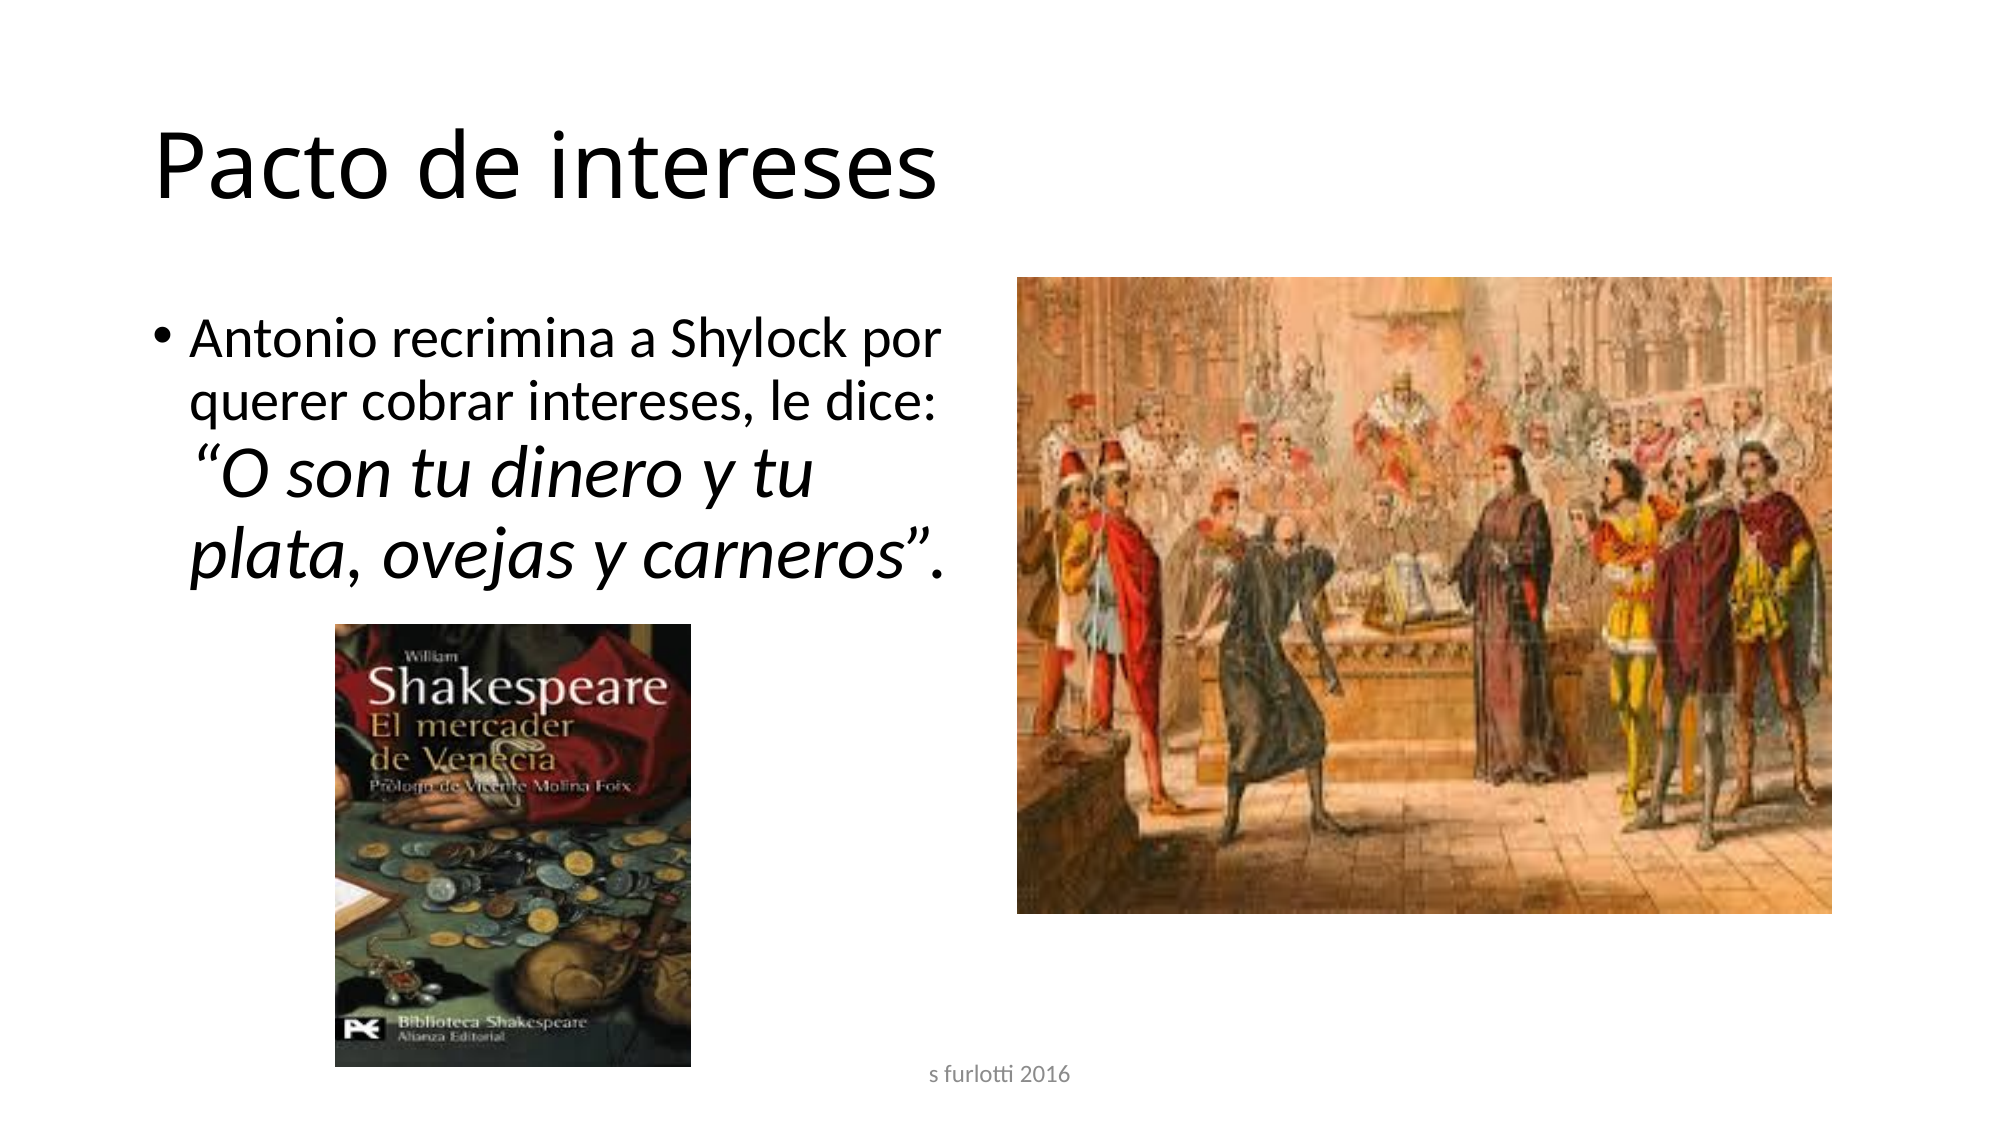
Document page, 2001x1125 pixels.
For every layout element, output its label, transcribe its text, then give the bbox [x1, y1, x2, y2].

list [1017, 277, 1832, 914]
footer s furlotti 2016 [662, 1042, 1338, 1103]
picture [335, 624, 691, 1067]
title Pacto de intereses [137, 59, 1863, 278]
list Antonio recrimina a Shylock por querer cobrar intereses, le dice: “O son tu dinero y tu plata, ovejas y carneros”. [137, 299, 988, 1014]
